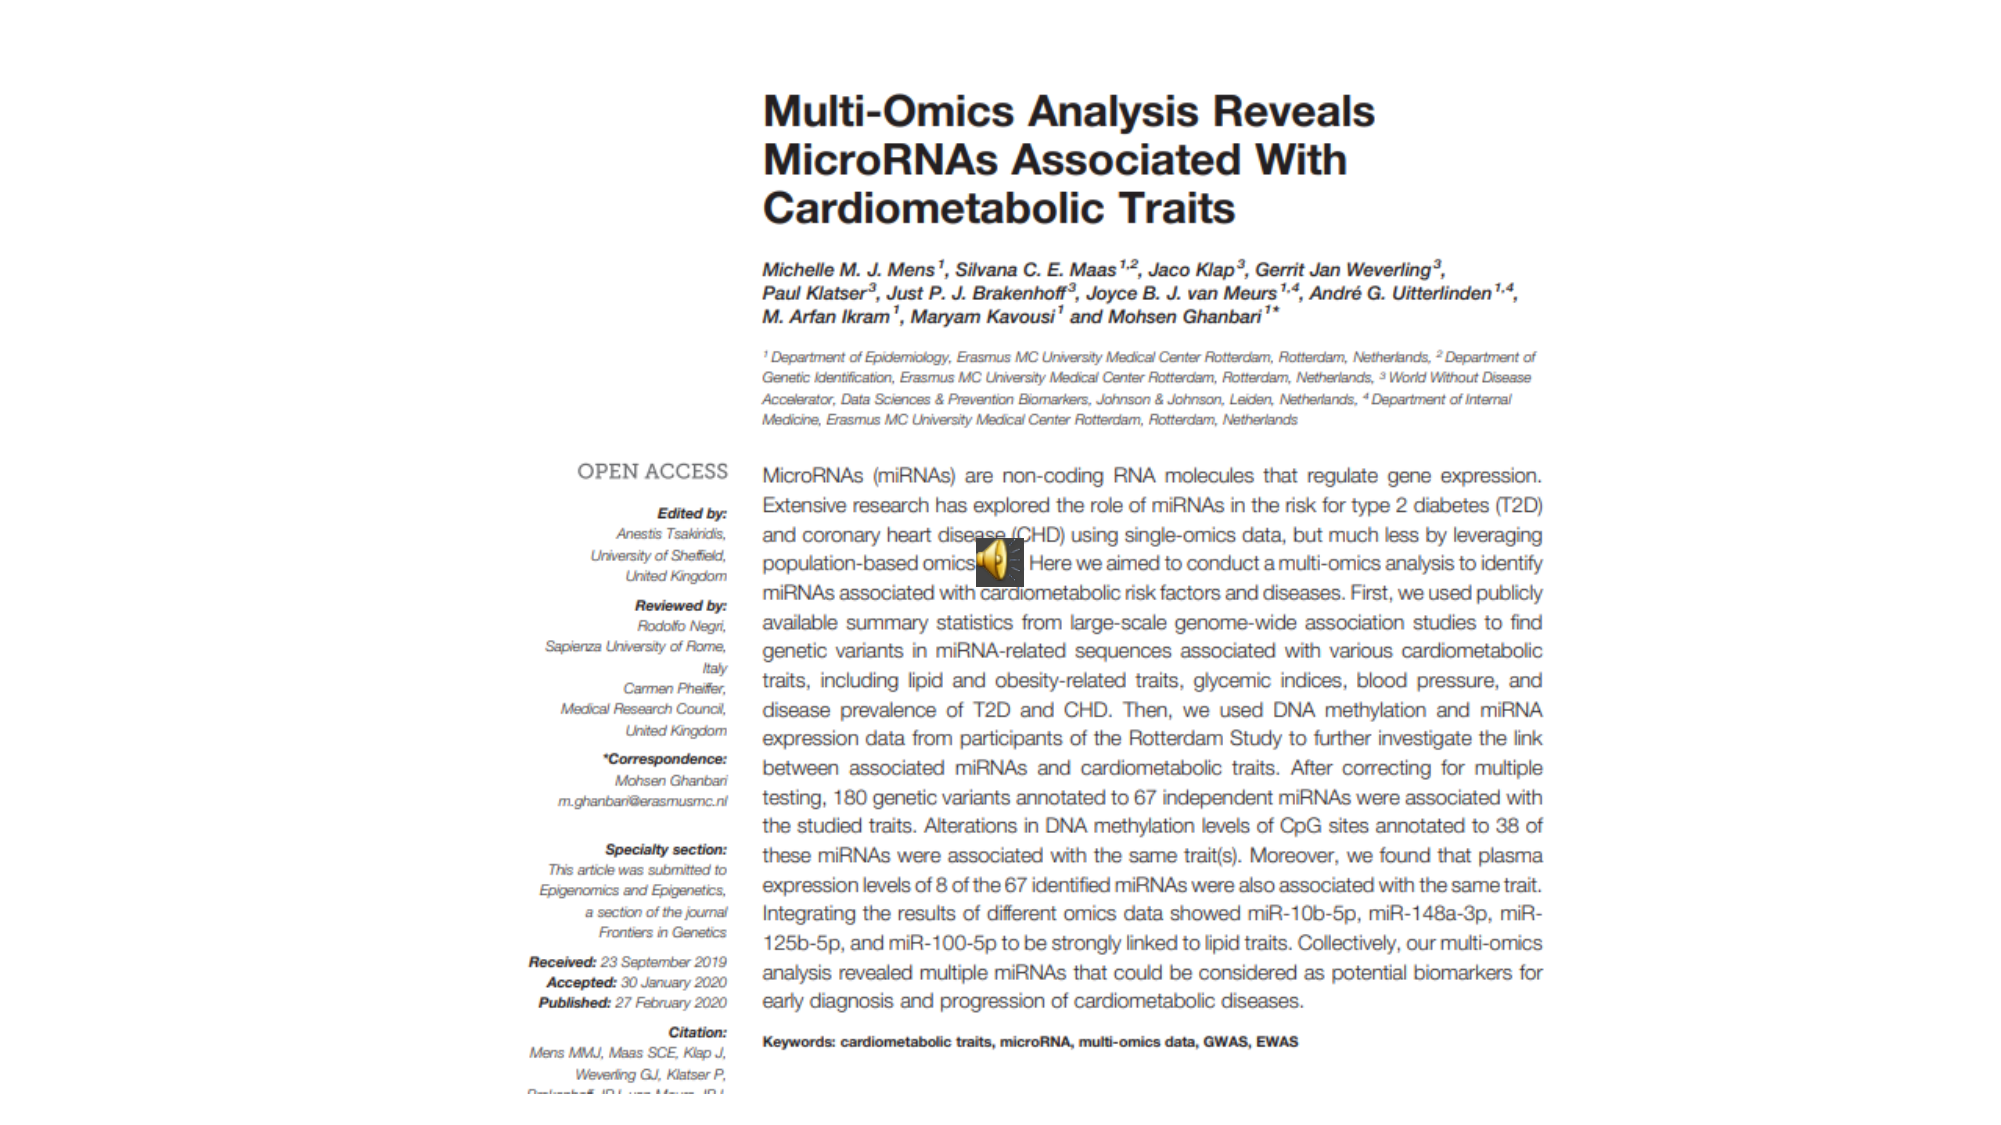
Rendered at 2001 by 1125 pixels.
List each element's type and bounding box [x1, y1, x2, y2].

picture [403, 31, 1597, 1094]
